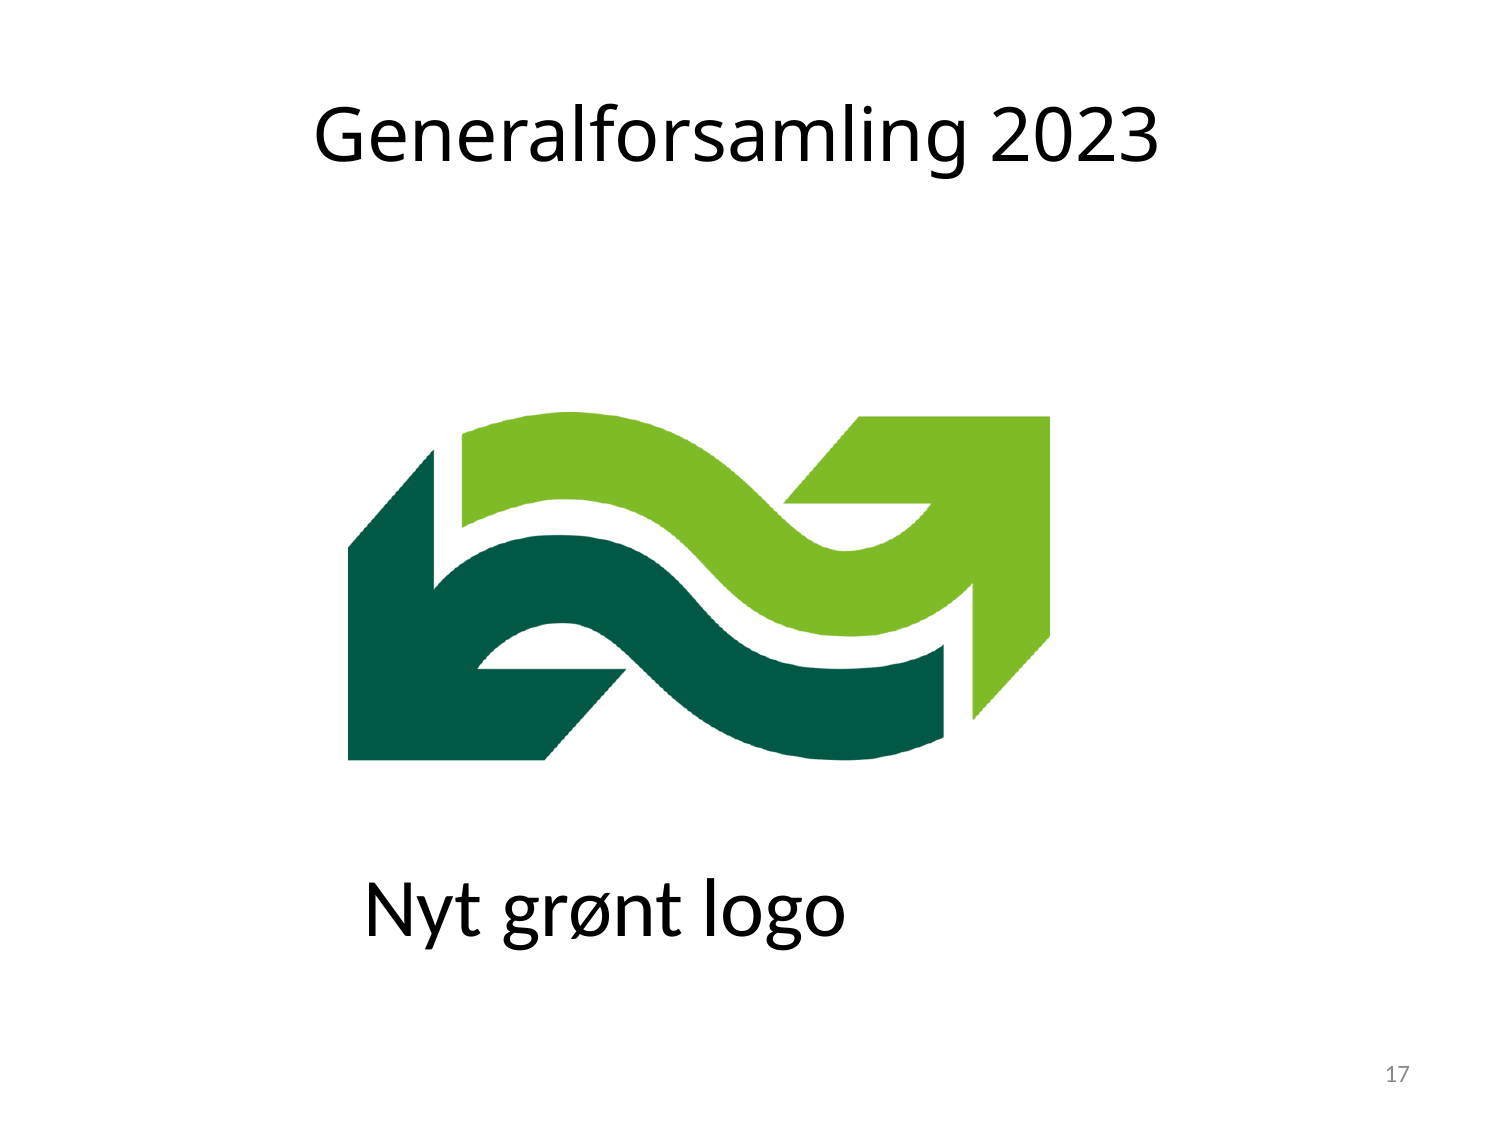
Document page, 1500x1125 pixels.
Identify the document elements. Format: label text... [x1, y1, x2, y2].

text_box Nyt grønt logo [348, 846, 1093, 961]
picture [348, 412, 1051, 764]
slide_number 17 [1074, 1042, 1425, 1103]
title Generalforsamling 2023 [99, 37, 1375, 225]
